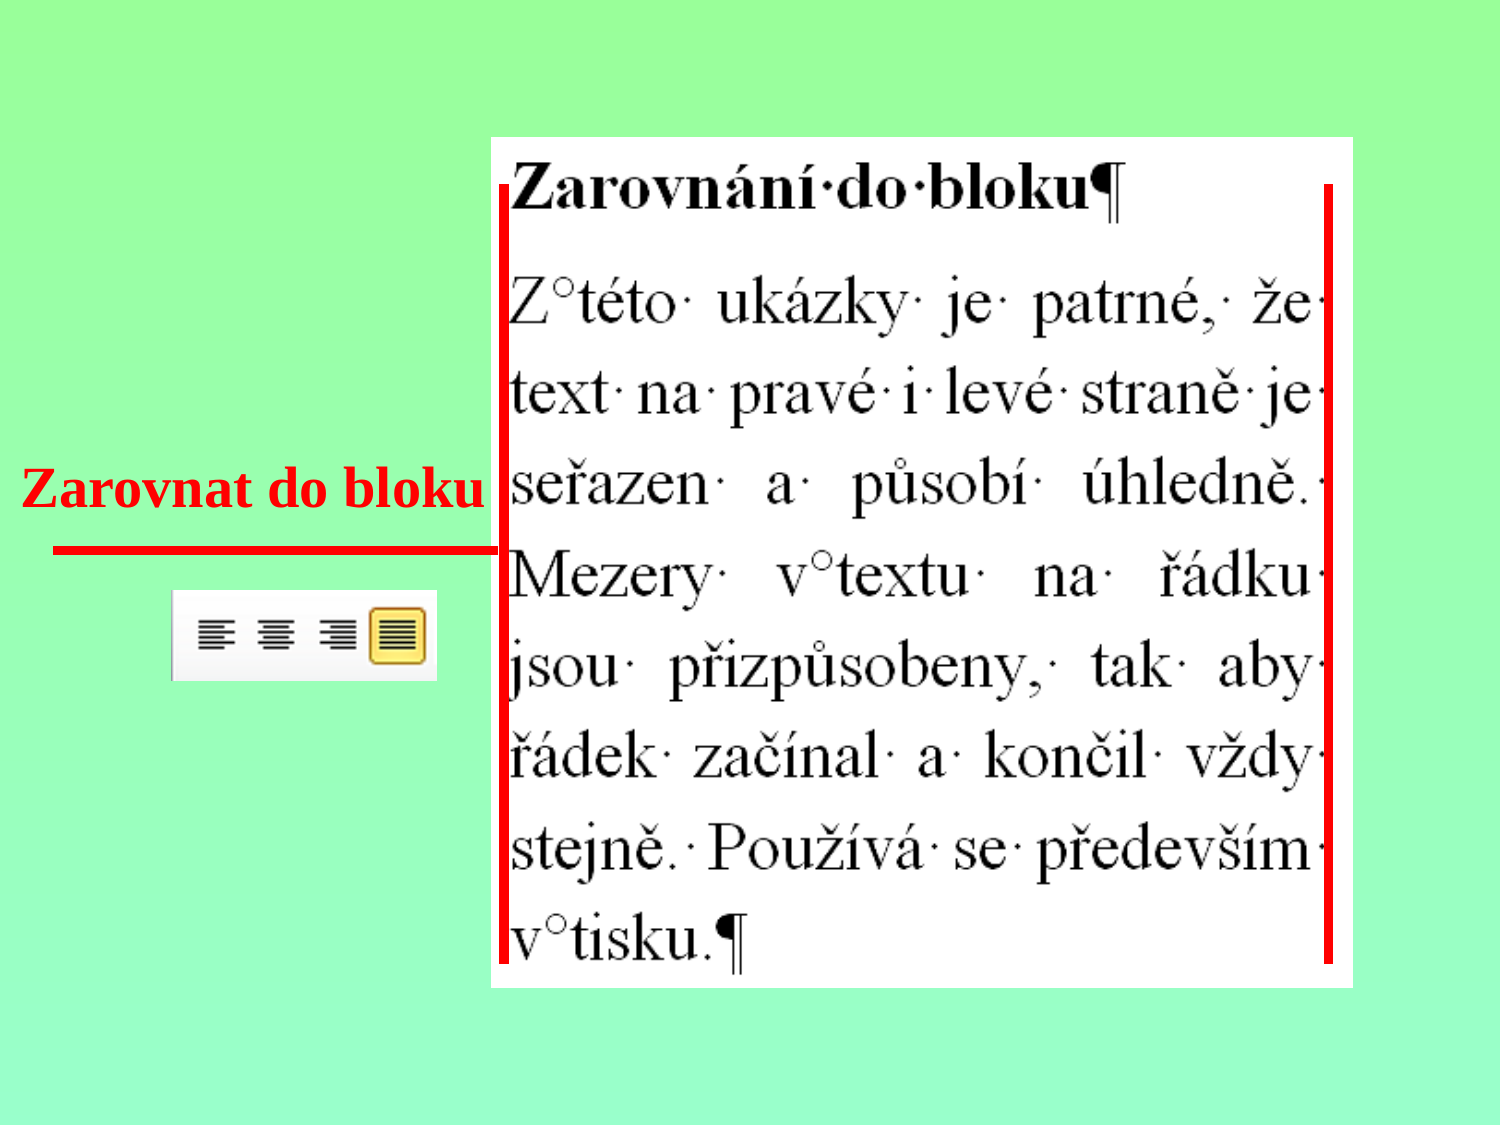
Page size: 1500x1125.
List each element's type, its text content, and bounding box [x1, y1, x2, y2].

picture [170, 590, 437, 681]
text_box Zarovnat do bloku [5, 441, 486, 526]
picture [491, 136, 1353, 988]
